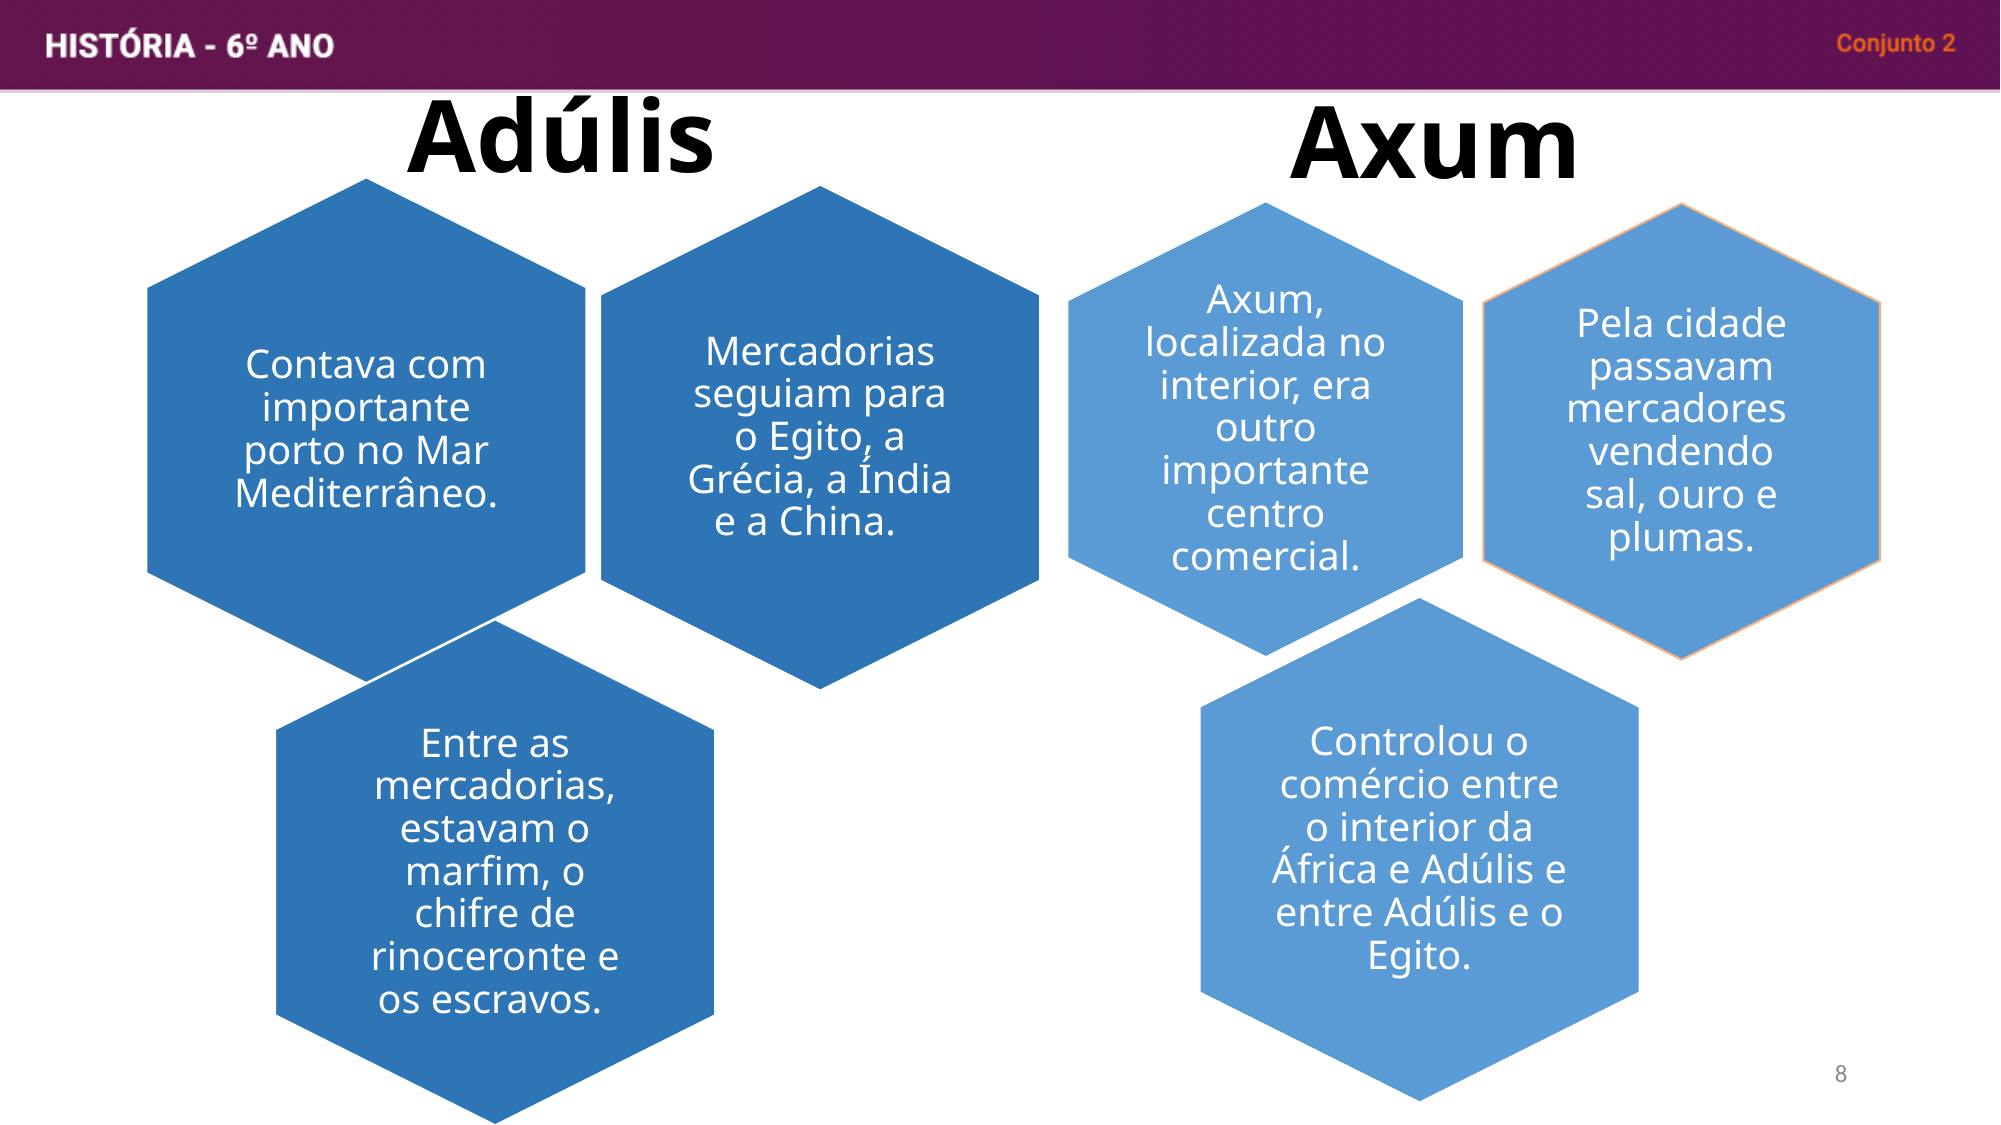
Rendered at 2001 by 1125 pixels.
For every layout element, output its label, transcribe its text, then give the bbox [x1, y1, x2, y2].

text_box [766, 93, 2000, 925]
slide_number 8 [1640, 1042, 1863, 1103]
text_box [0, 154, 1640, 1125]
picture [0, 0, 2000, 93]
text_box Adúlis [239, 93, 766, 154]
